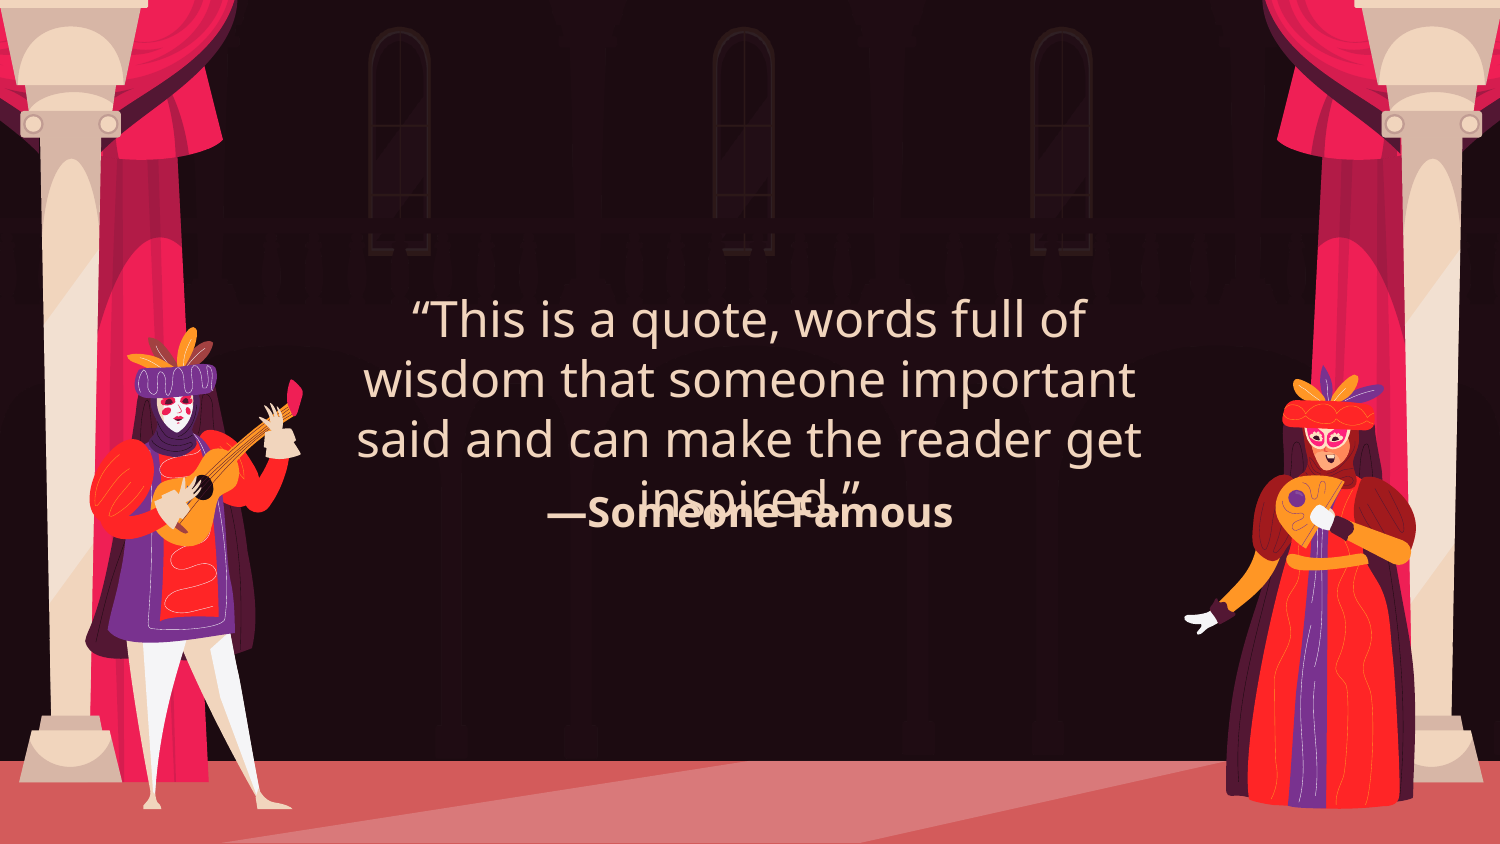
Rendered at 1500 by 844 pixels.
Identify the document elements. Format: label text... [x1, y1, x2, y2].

subtitle “This is a quote, words full of wisdom that someone important said and can make the reader get inspired.” [334, 272, 1166, 471]
subtitle —Someone Famous [433, 471, 1067, 531]
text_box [84, 326, 304, 810]
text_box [1183, 364, 1417, 809]
